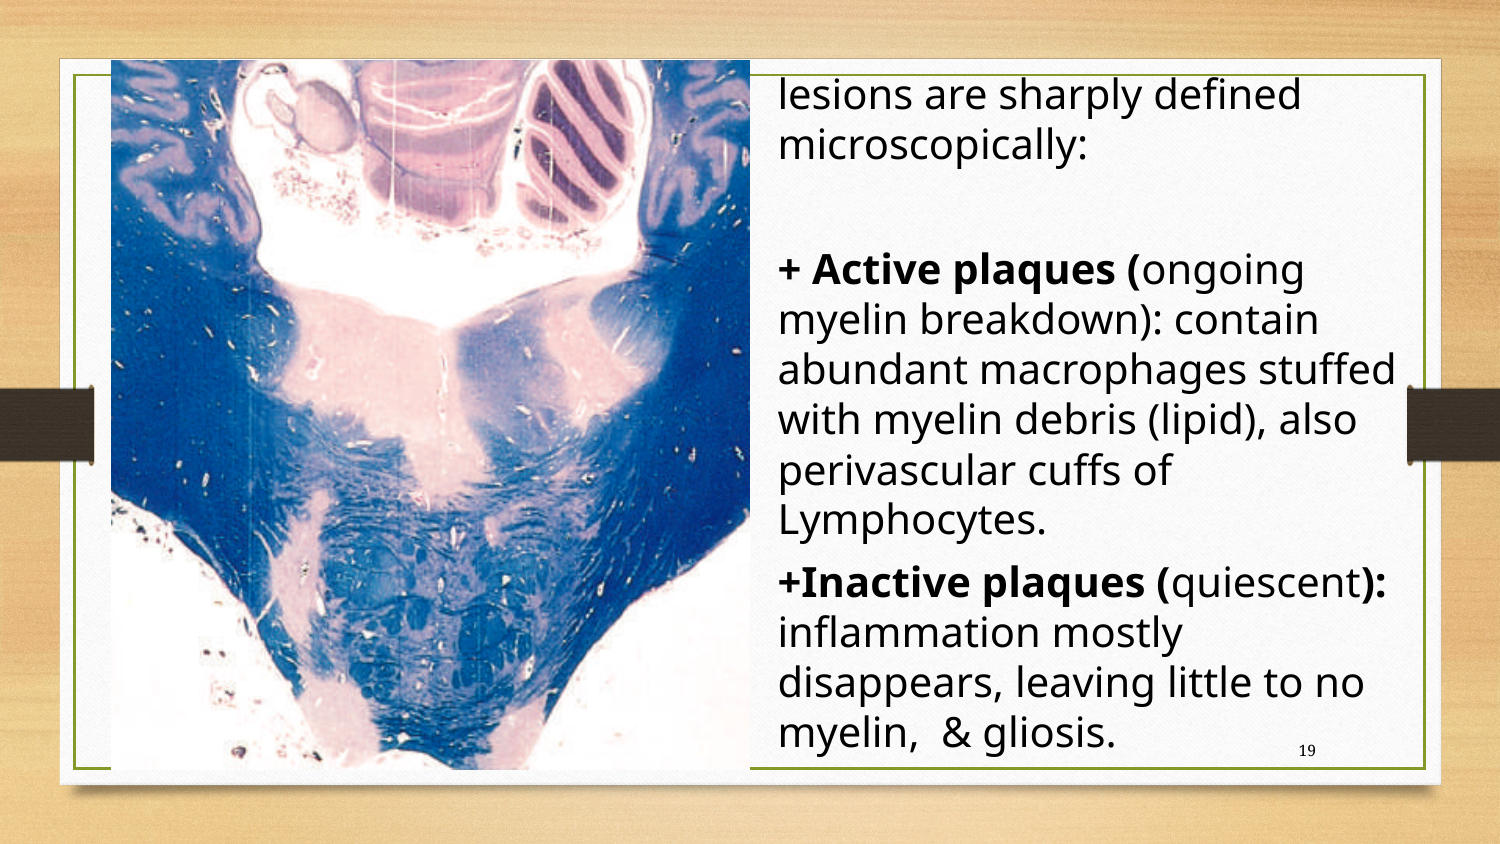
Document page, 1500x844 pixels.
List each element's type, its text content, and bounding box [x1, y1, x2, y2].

text_box lesions are sharply defined microscopically: + Active plaques (ongoing myelin breakdown): contain abundant macrophages stuffed with myelin debris (lipid), also perivascular cuffs of Lymphocytes. +Inactive plaques (quiescent): inflammation mostly disappears, leaving little to no myelin, & gliosis. [762, 60, 1424, 764]
slide_number 19 [1273, 764, 1341, 769]
picture [0, 0, 1500, 844]
